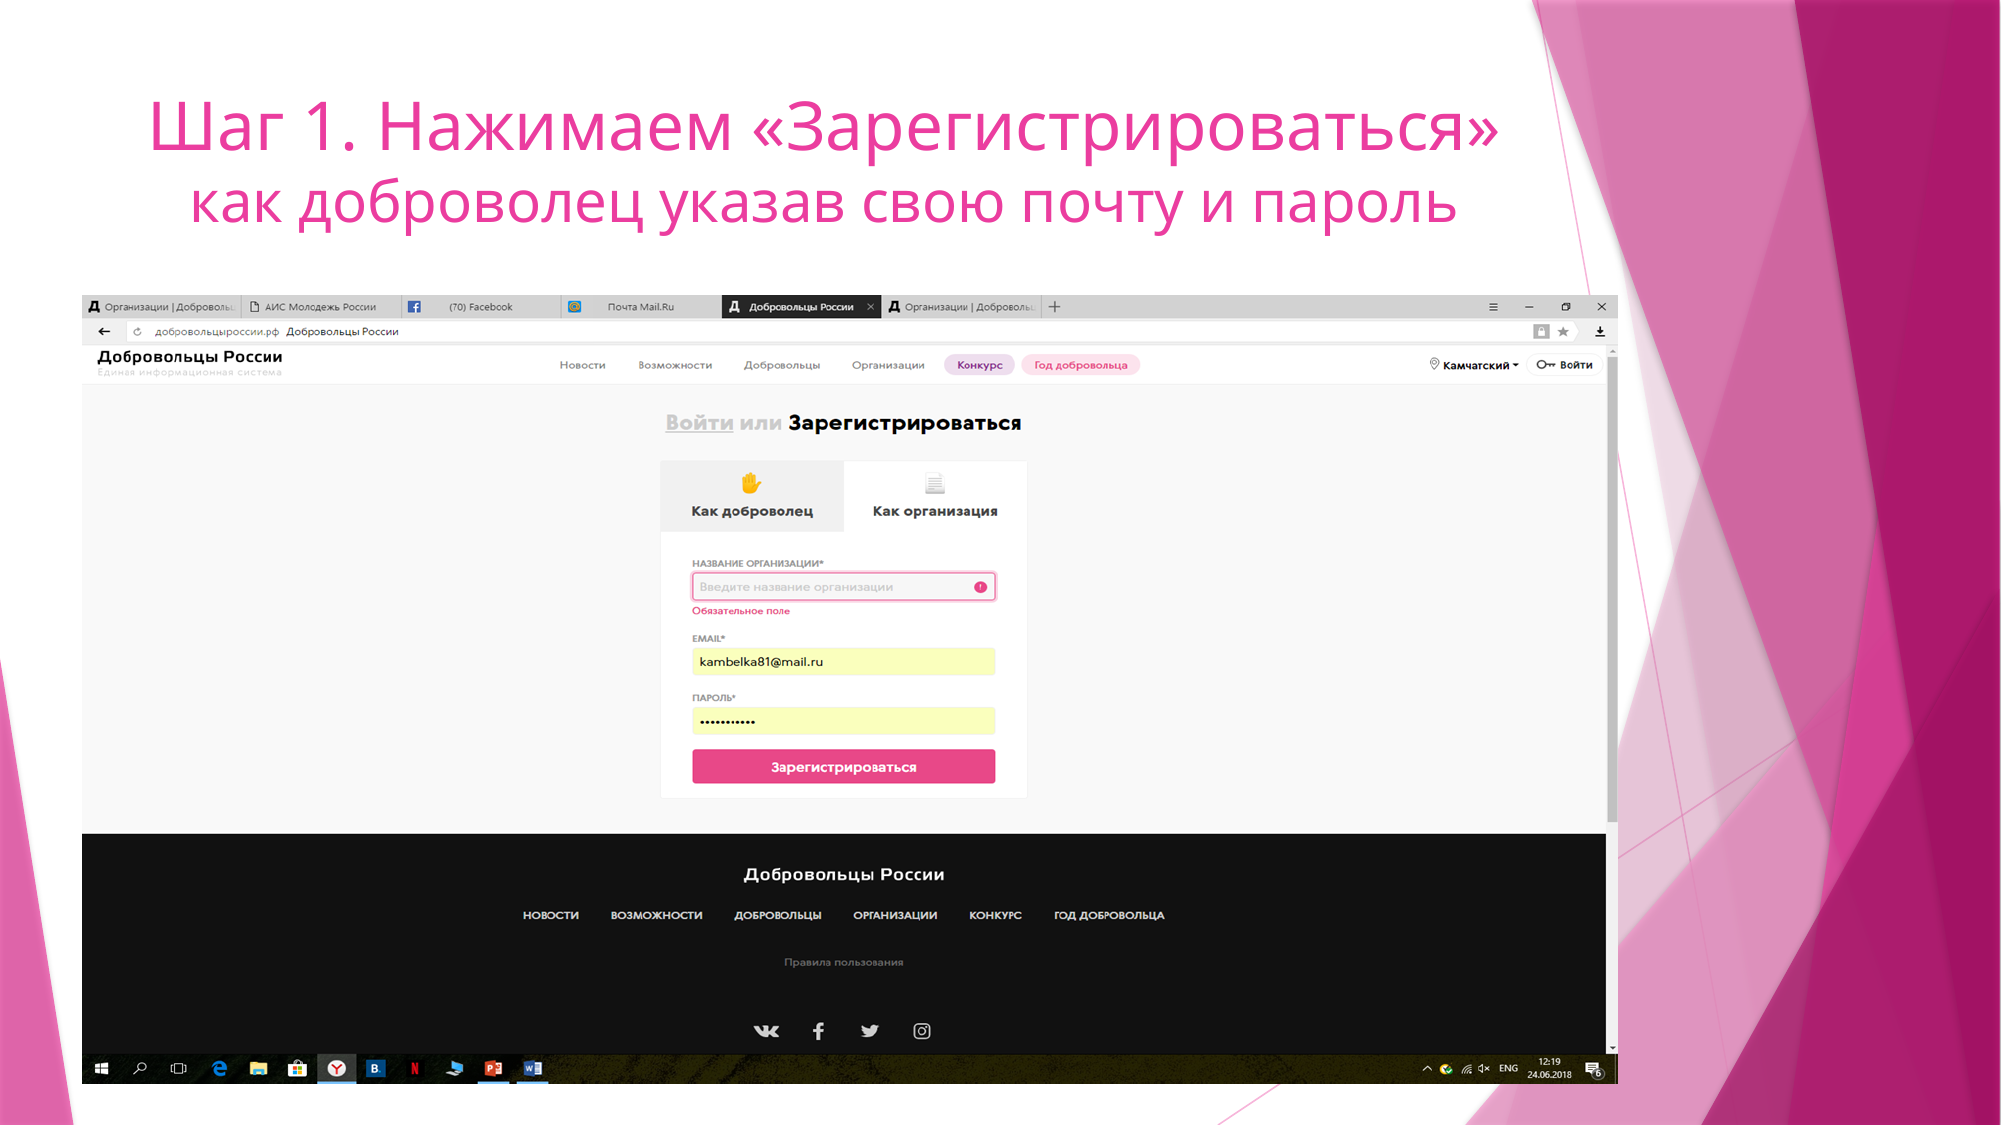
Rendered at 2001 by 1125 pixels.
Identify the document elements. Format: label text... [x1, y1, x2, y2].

title Шаг 1. Нажимаем «Зарегистрироваться» как доброволец указав свою почту и пароль [128, 75, 1522, 294]
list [81, 295, 1619, 1084]
